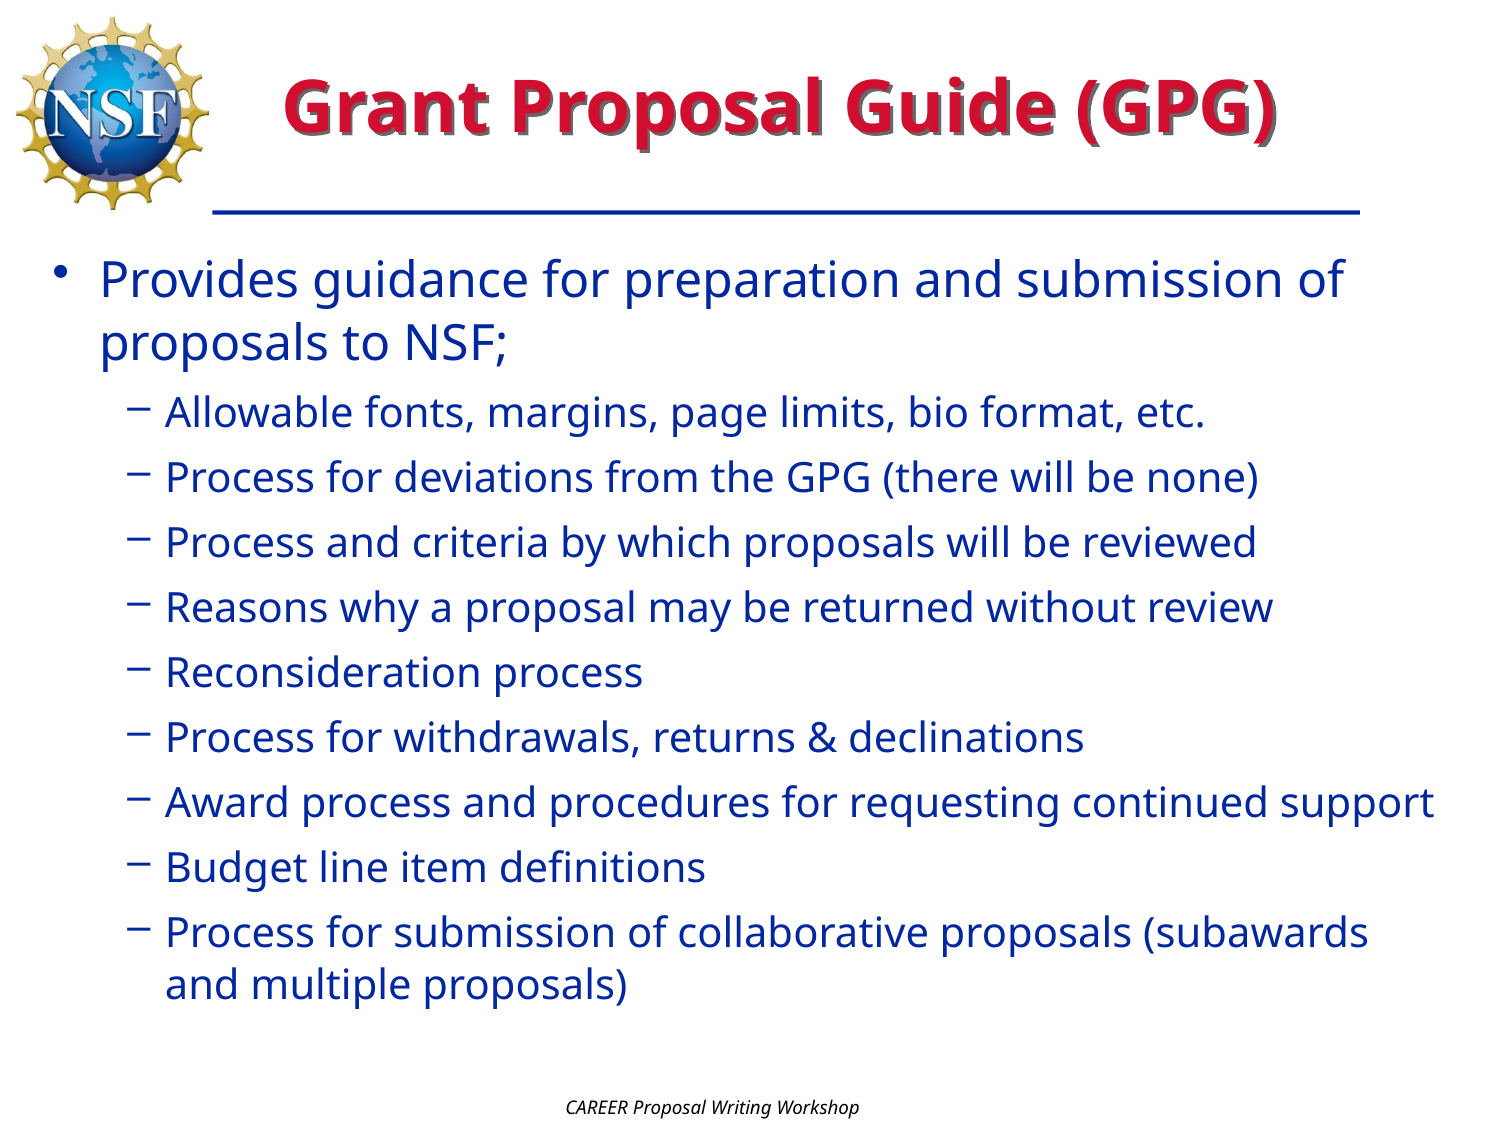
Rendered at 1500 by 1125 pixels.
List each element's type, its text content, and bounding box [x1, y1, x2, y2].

title Grant Proposal Guide (GPG) [199, 49, 1358, 171]
list Provides guidance for preparation and submission of proposals to NSF; Allowable fonts, margins, page limits, bio format, etc. Process for deviations from the GPG (there will be none) Process and criteria by which proposals will be reviewed Reasons why a proposal may be returned without review Reconsideration process Process for withdrawals, returns & declinations Award process and procedures for requesting continued support Budget line item definitions Process for submission of collaborative proposals (subawards and multiple proposals) [37, 237, 1463, 1063]
picture [12, 12, 212, 213]
